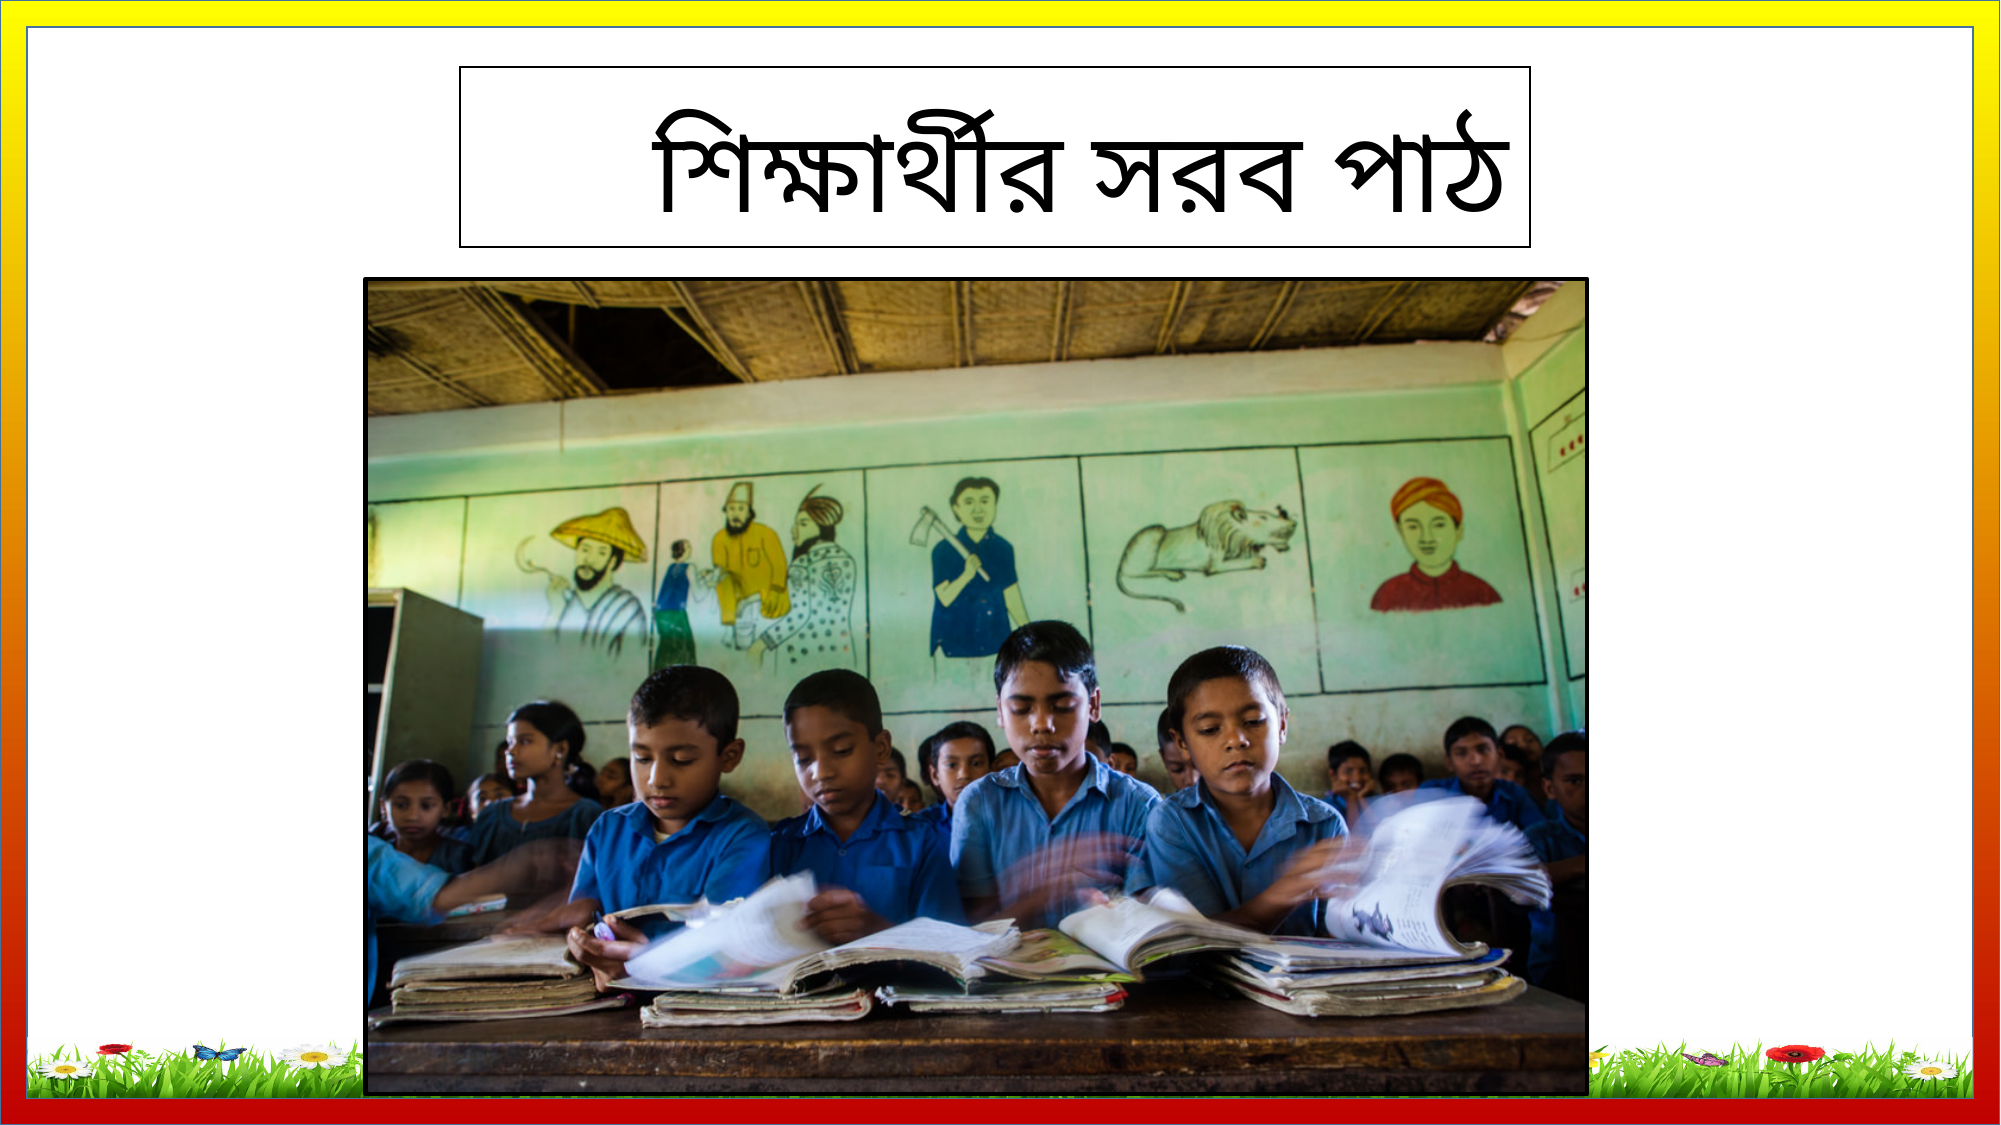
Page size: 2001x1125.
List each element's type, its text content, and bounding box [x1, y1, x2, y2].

picture [27, 1037, 1973, 1098]
text_box শিক্ষার্থীর সরব পাঠ [459, 66, 1531, 248]
picture [367, 281, 1585, 1092]
